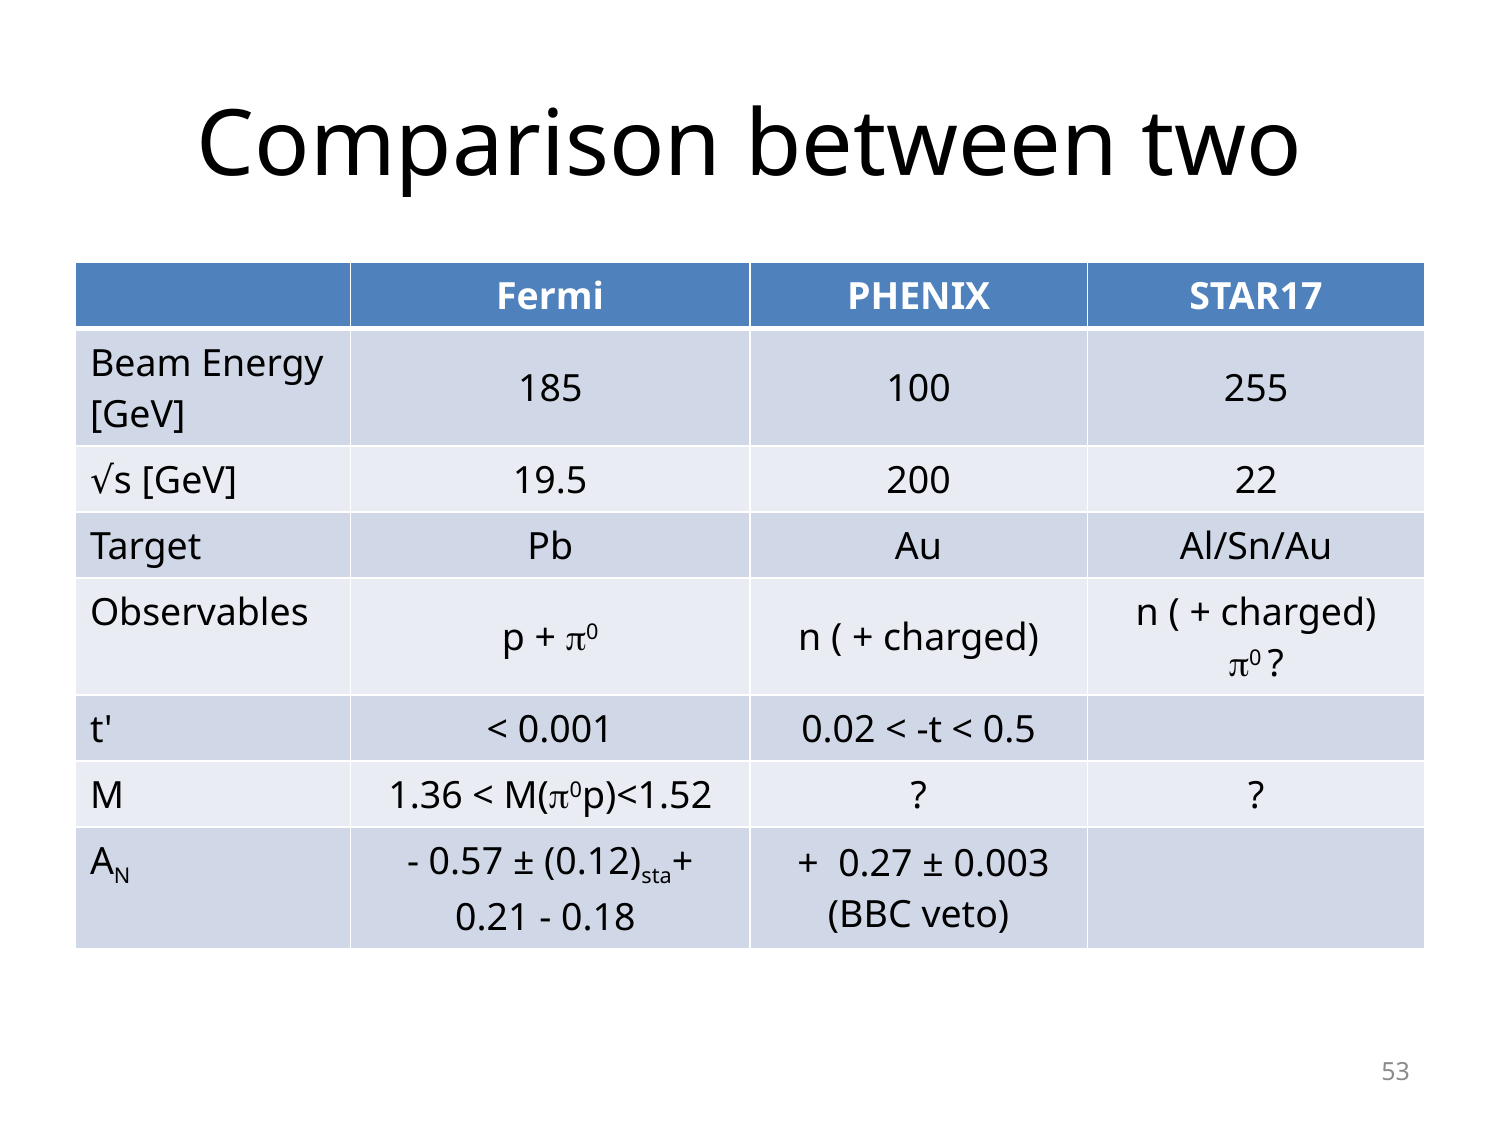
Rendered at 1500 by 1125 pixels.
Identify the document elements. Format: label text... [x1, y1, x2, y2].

table_cell 1.36 < M(p0p)<1.52 [351, 762, 749, 826]
table_cell Al/Sn/Au [1088, 513, 1424, 577]
table_cell 22 [1088, 447, 1424, 511]
table_cell [1088, 828, 1424, 948]
table_cell Beam Energy [GeV] [76, 331, 350, 445]
table_cell 255 [1088, 331, 1424, 445]
table_header STAR17 [1088, 263, 1424, 326]
table_cell n ( + charged) p0 ? [1088, 579, 1424, 694]
table_cell n ( + charged) [751, 579, 1087, 694]
table_cell Target [76, 513, 350, 577]
table_cell Au [751, 513, 1087, 577]
table_cell 185 [351, 331, 749, 445]
table_header [76, 263, 350, 326]
table_cell 0.02 < -t < 0.5 [751, 696, 1087, 760]
table_cell AN [76, 828, 350, 948]
table_header Fermi [351, 263, 749, 326]
table_cell 100 [751, 331, 1087, 445]
table_cell M [76, 762, 350, 826]
table_cell [1088, 696, 1424, 760]
table_cell √s [GeV] [76, 447, 350, 511]
table_cell ? [751, 762, 1087, 826]
table_cell ? [1088, 762, 1424, 826]
table_cell t' [76, 696, 350, 760]
slide_number 53 [1074, 1042, 1425, 1103]
table_cell - 0.57 ± (0.12)sta+ 0.21 - 0.18 [351, 828, 749, 948]
table_cell p + p0 [351, 579, 749, 694]
table_cell Observables [76, 579, 350, 694]
title Comparison between two [75, 45, 1425, 233]
table_cell < 0.001 [351, 696, 749, 760]
table_cell 200 [751, 447, 1087, 511]
table_cell Pb [351, 513, 749, 577]
table_cell + 0.27 ± 0.003 (BBC veto) [751, 828, 1087, 948]
table_cell 19.5 [351, 447, 749, 511]
table_header PHENIX [751, 263, 1087, 326]
